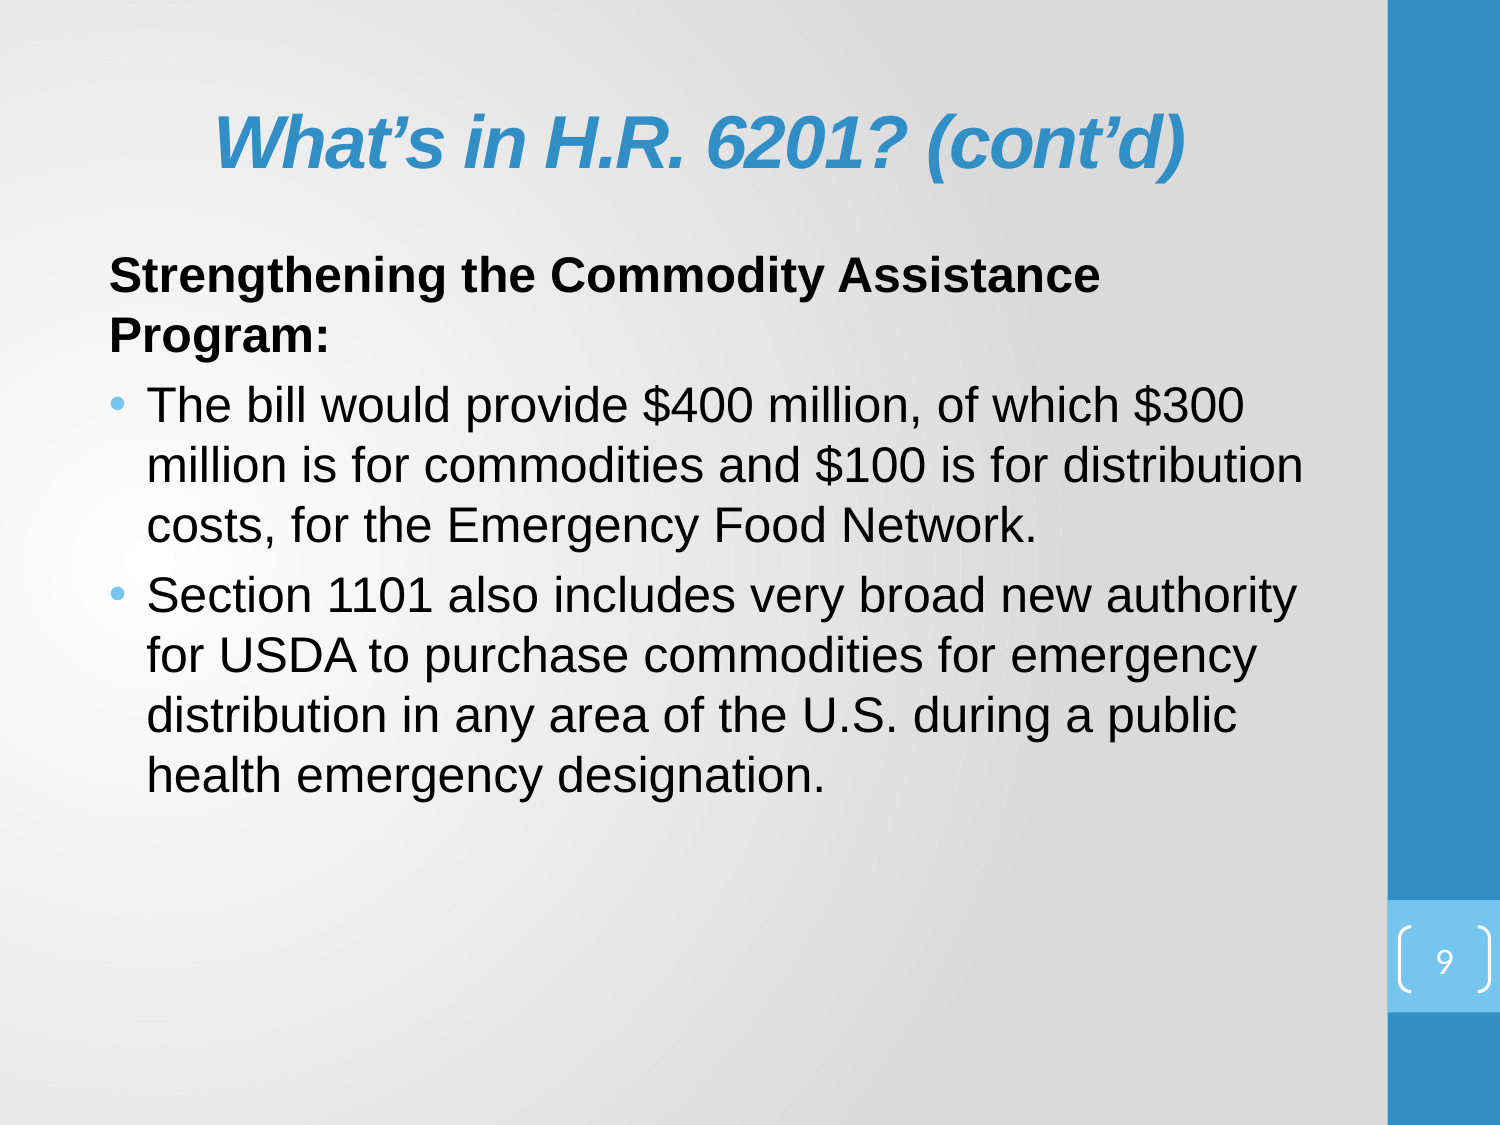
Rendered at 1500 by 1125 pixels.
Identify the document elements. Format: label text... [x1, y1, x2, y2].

title What’s in H.R. 6201? (cont’d) [75, 45, 1325, 233]
slide_number 9 [1397, 925, 1492, 994]
list Strengthening the Commodity Assistance Program: The bill would provide $400 million, of which $300 million is for commodities and $100 is for distribution costs, for the Emergency Food Network. Section 1101 also includes very broad new authority for USDA to purchase commodities for emergency distribution in any area of the U.S. during a public health emergency designation. [75, 235, 1325, 1023]
